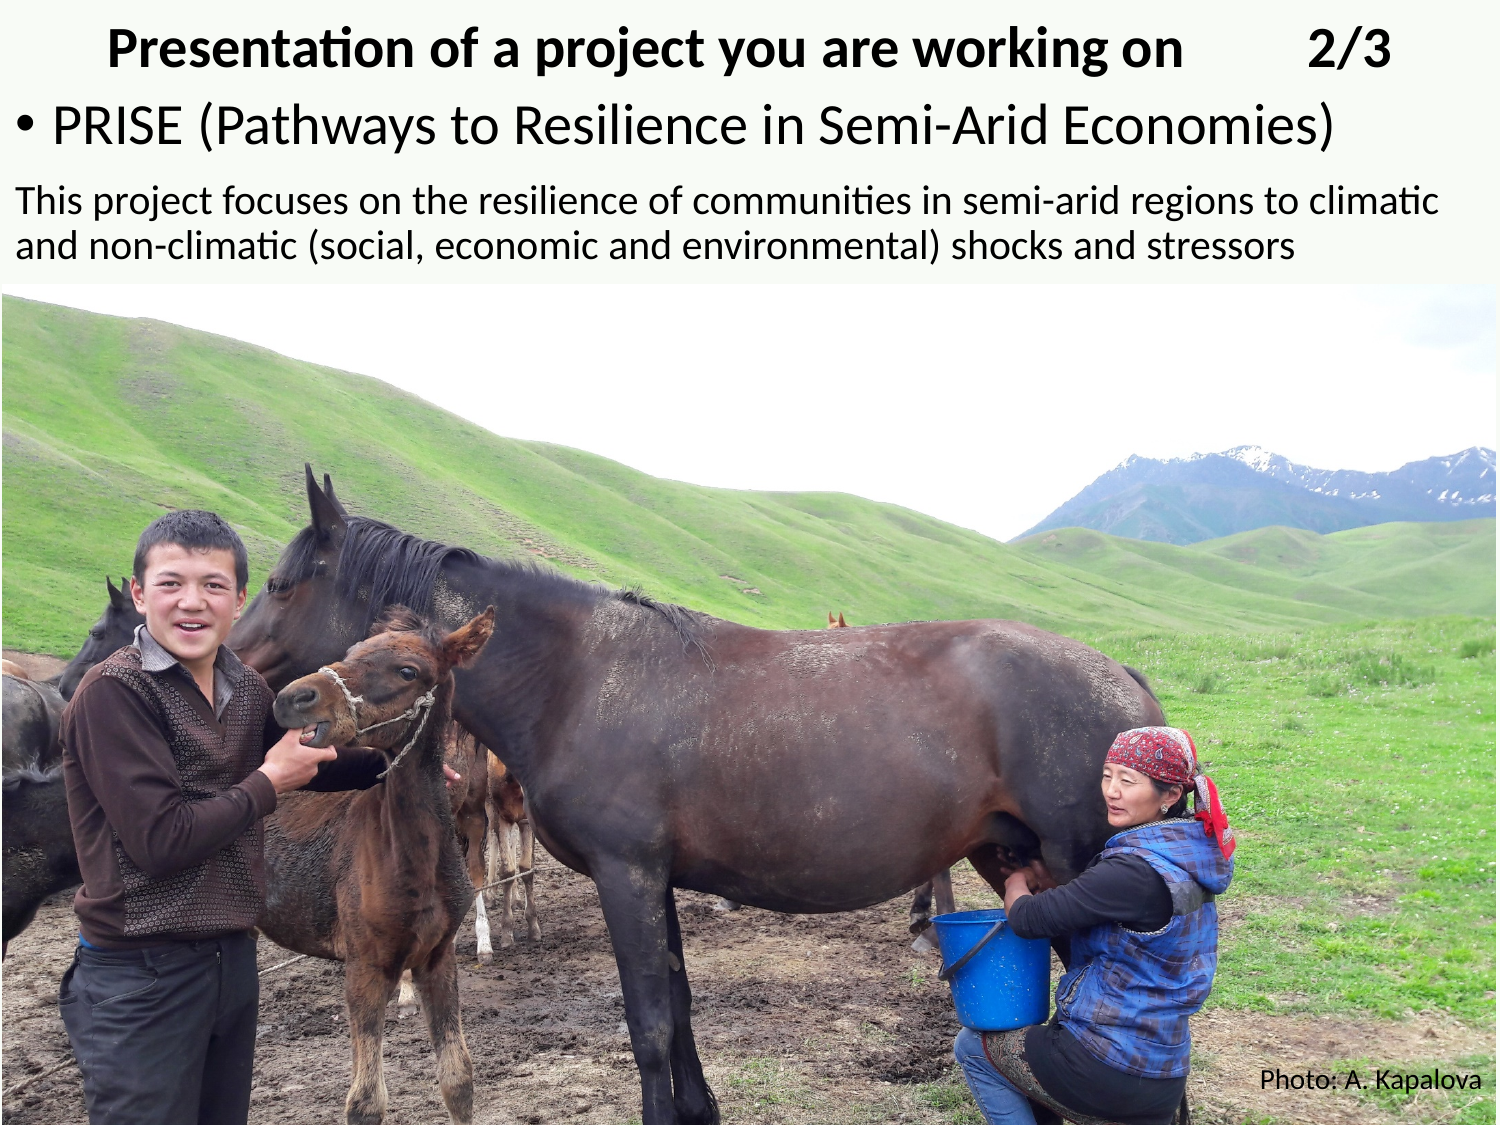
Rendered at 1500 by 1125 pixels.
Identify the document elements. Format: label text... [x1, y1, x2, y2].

list PRISE (Pathways to Resilience in Semi-Arid Economies) This project focuses on the resilience of communities in semi-arid regions to climatic and non-climatic (social, economic and environmental) shocks and stressors [0, 87, 1500, 1103]
picture [2, 284, 1496, 1125]
text_box Presentation of a project you are working on 2/3 [0, 1, 1500, 87]
